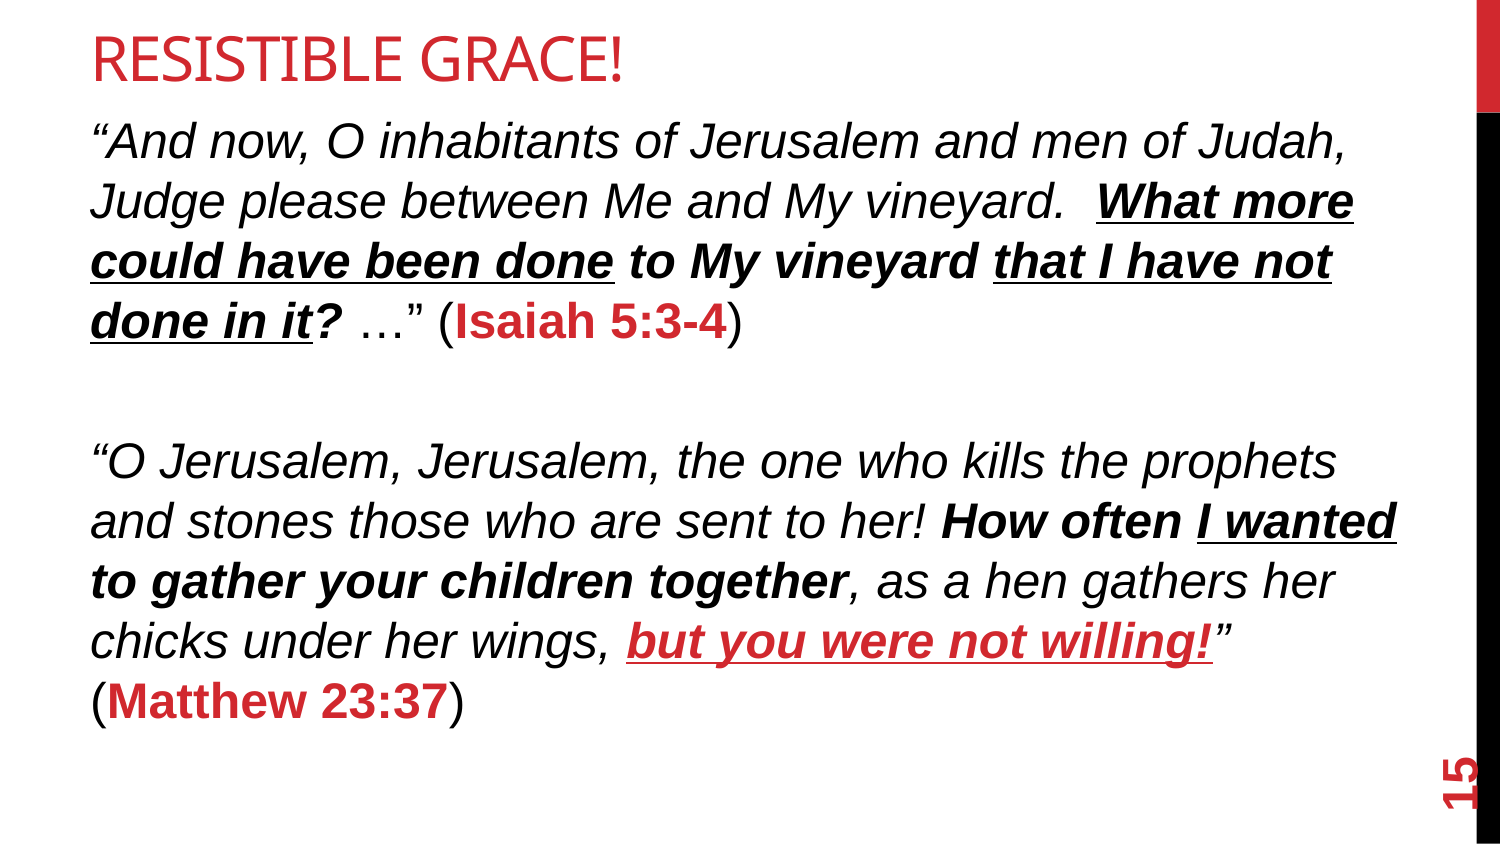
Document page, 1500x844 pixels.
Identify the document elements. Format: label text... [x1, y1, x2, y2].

list “And now, O inhabitants of Jerusalem and men of Judah, Judge please between Me and My vineyard. What more could have been done to My vineyard that I have not done in it? …” (Isaiah 5:3-4) “O Jerusalem, Jerusalem, the one who kills the prophets and stones those who are sent to her! How often I wanted to gather your children together, as a hen gathers her chicks under her wings, but you were not willing!” (Matthew 23:37) [75, 101, 1425, 811]
slide_number 15 [1427, 665, 1488, 828]
title Resistible Grace! [75, 11, 1425, 101]
